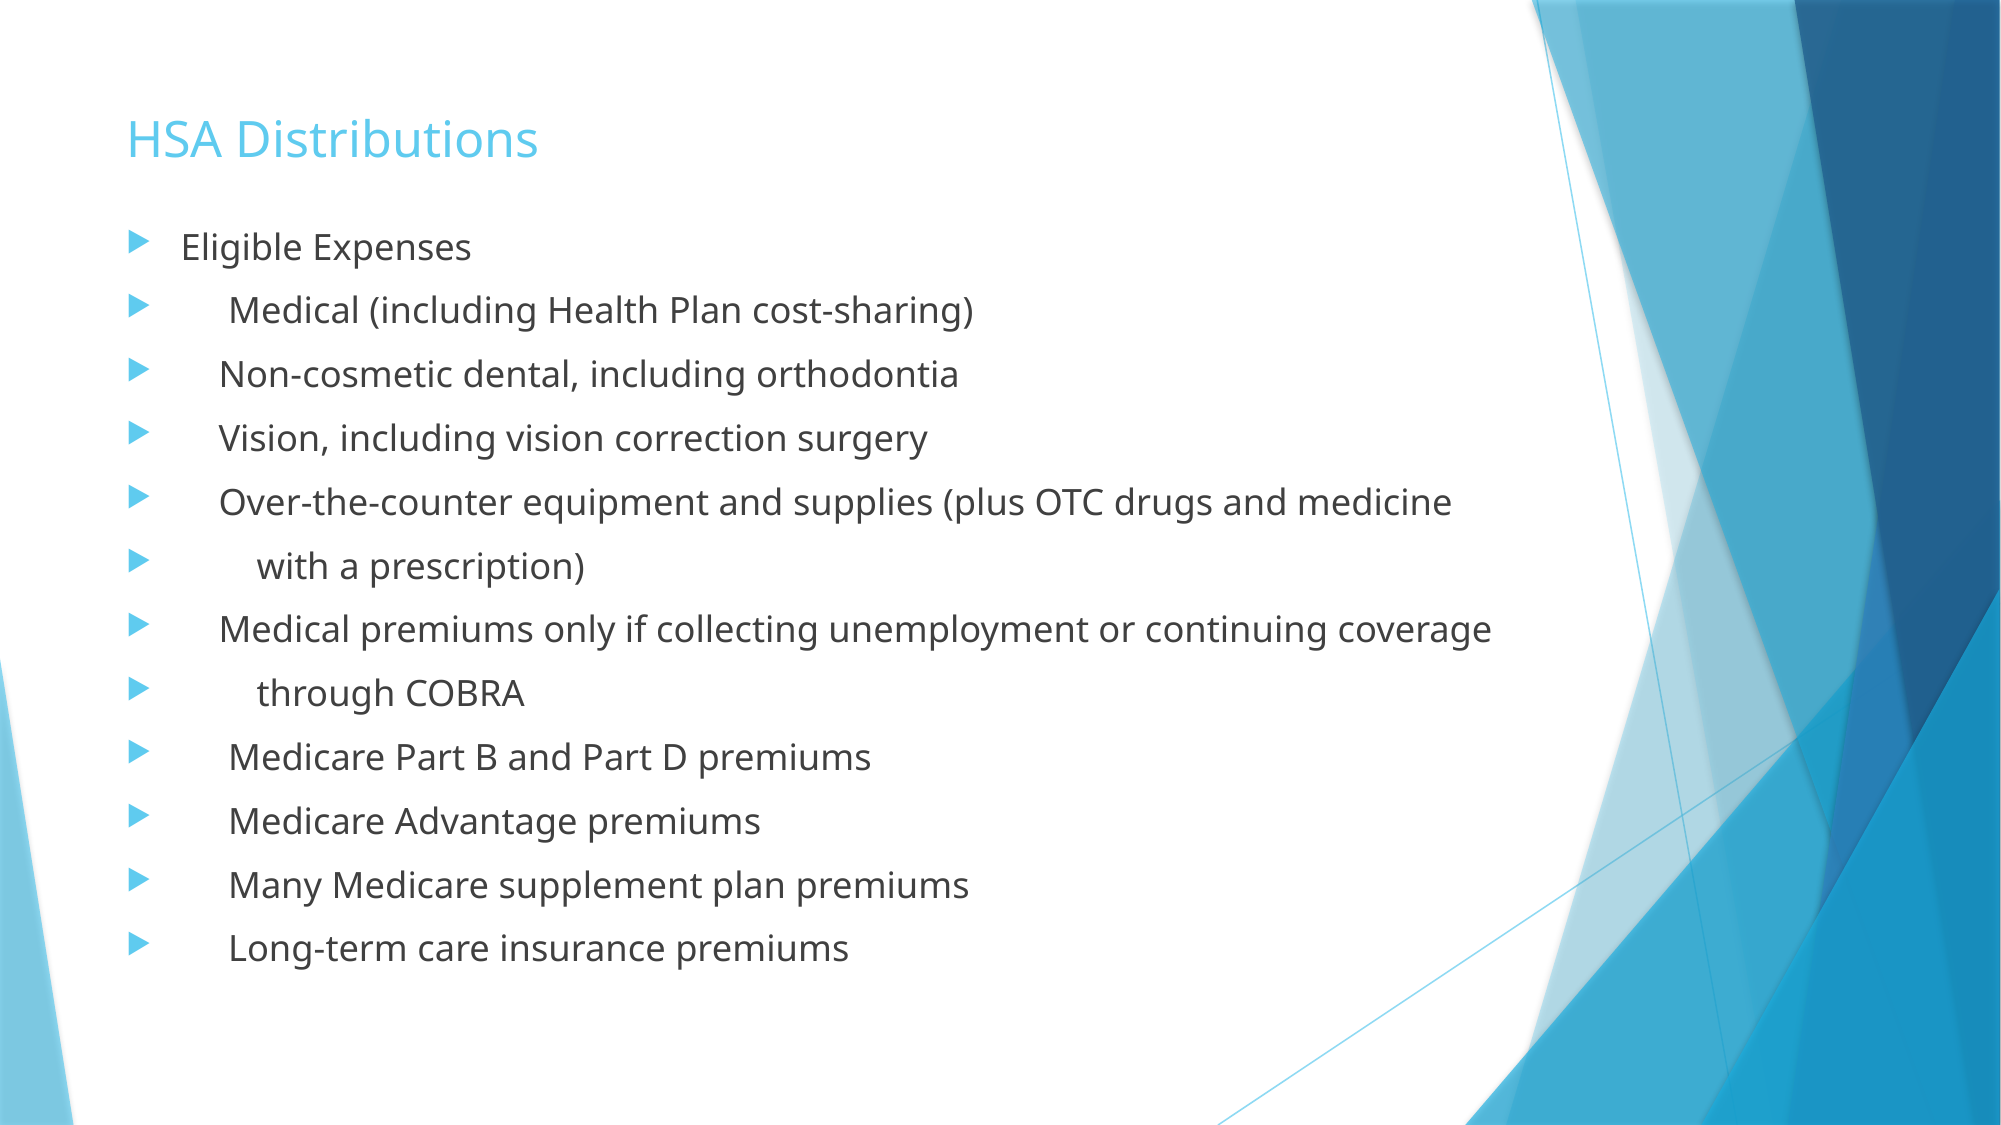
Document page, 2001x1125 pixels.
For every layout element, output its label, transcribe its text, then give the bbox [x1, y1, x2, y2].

list Eligible Expenses Medical (including Health Plan cost-sharing) Non-cosmetic dental, including orthodontia Vision, including vision correction surgery Over-the-counter equipment and supplies (plus OTC drugs and medicine with a prescription) Medical premiums only if collecting unemployment or continuing coverage through COBRA Medicare Part B and Part D premiums Medicare Advantage premiums Many Medicare supplement plan premiums Long-term care insurance premiums [111, 216, 1522, 991]
title HSA Distributions [111, 99, 1522, 216]
